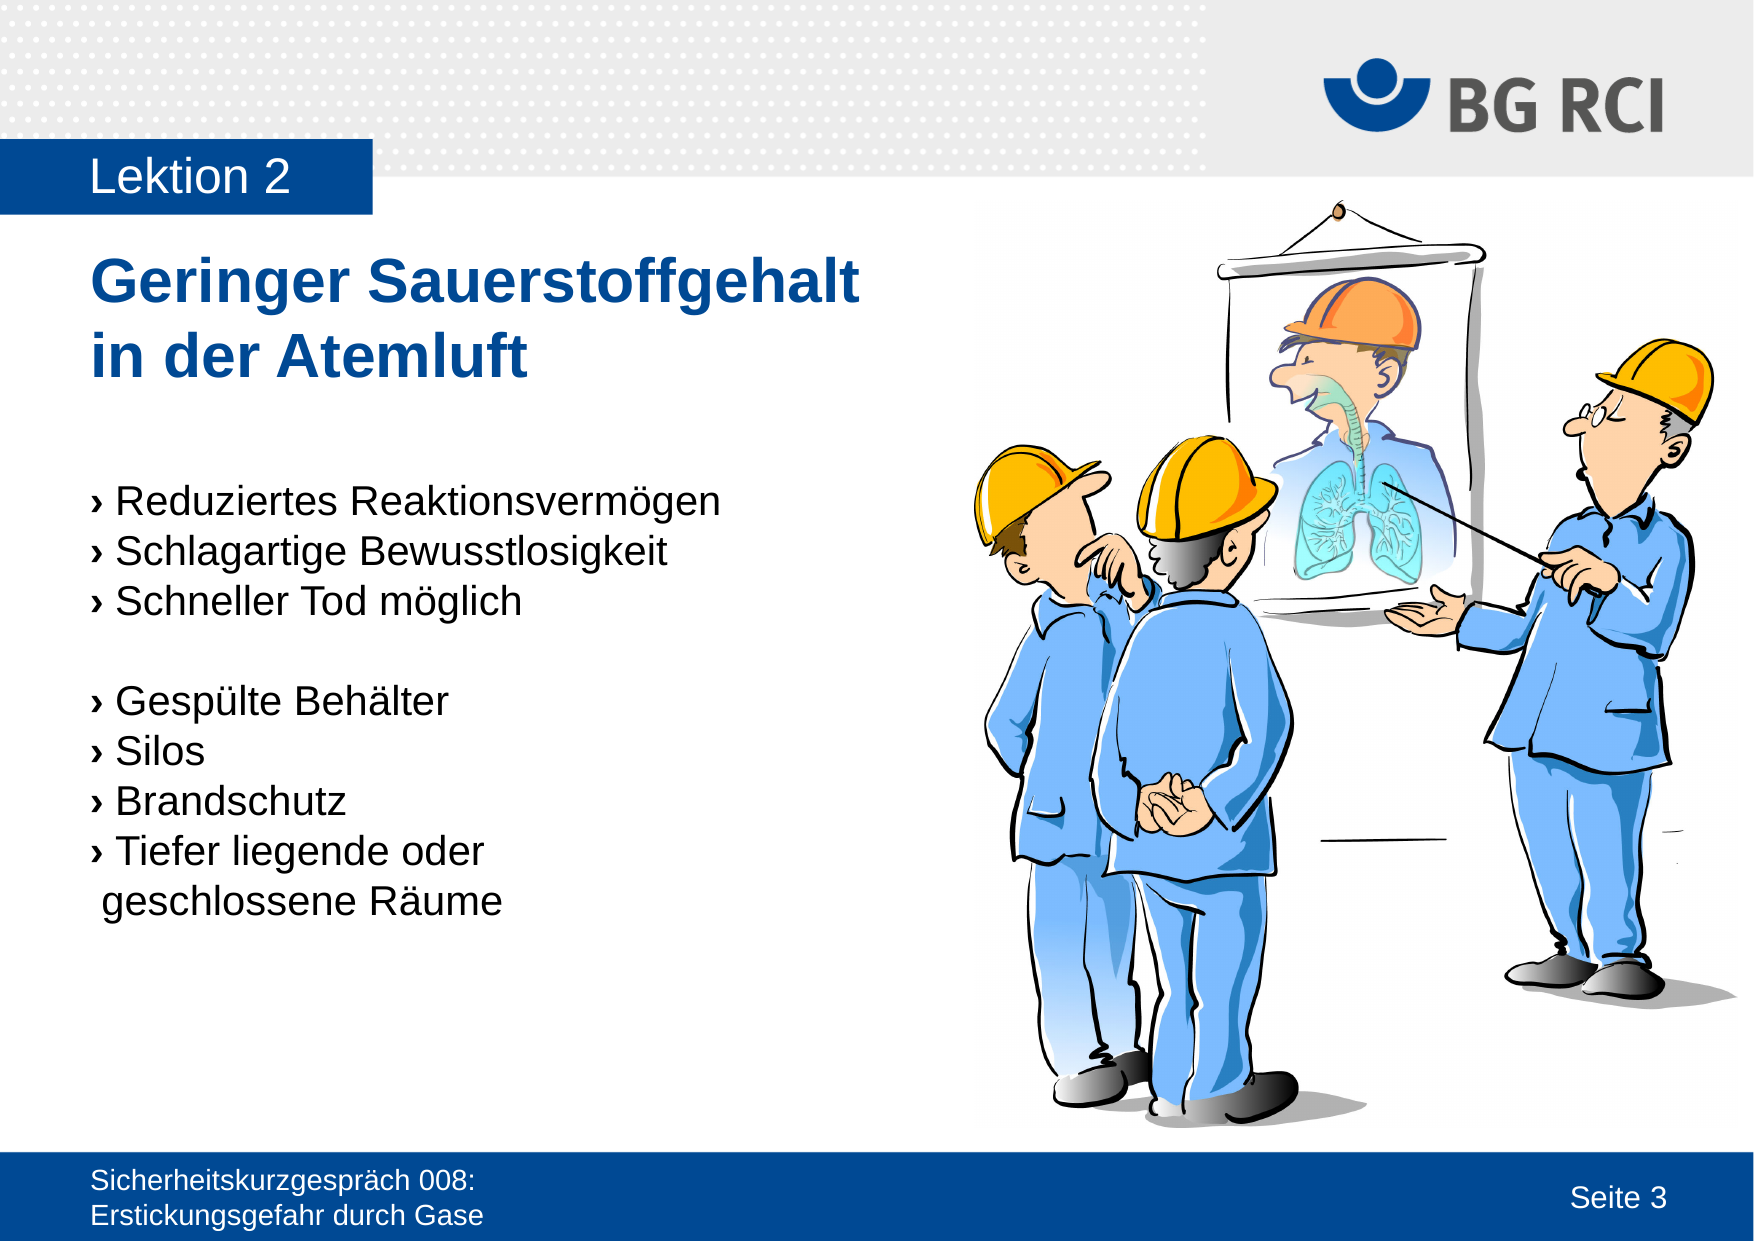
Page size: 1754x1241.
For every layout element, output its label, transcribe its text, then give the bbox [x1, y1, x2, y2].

slide_number Seite 3 [1407, 1151, 1668, 1241]
text_box Lektion 2 [0, 139, 373, 215]
text_box › Reduziertes Reaktionsvermögen › Schlagartige Bewusstlosigkeit › Schneller Tod möglich › Gespülte Behälter › Silos › Brandschutz › Tiefer liegende oder geschlossene Räume [75, 466, 969, 932]
title Geringer Sauerstoffgehalt in der Atemluft [90, 239, 969, 340]
picture [0, 0, 1754, 1241]
